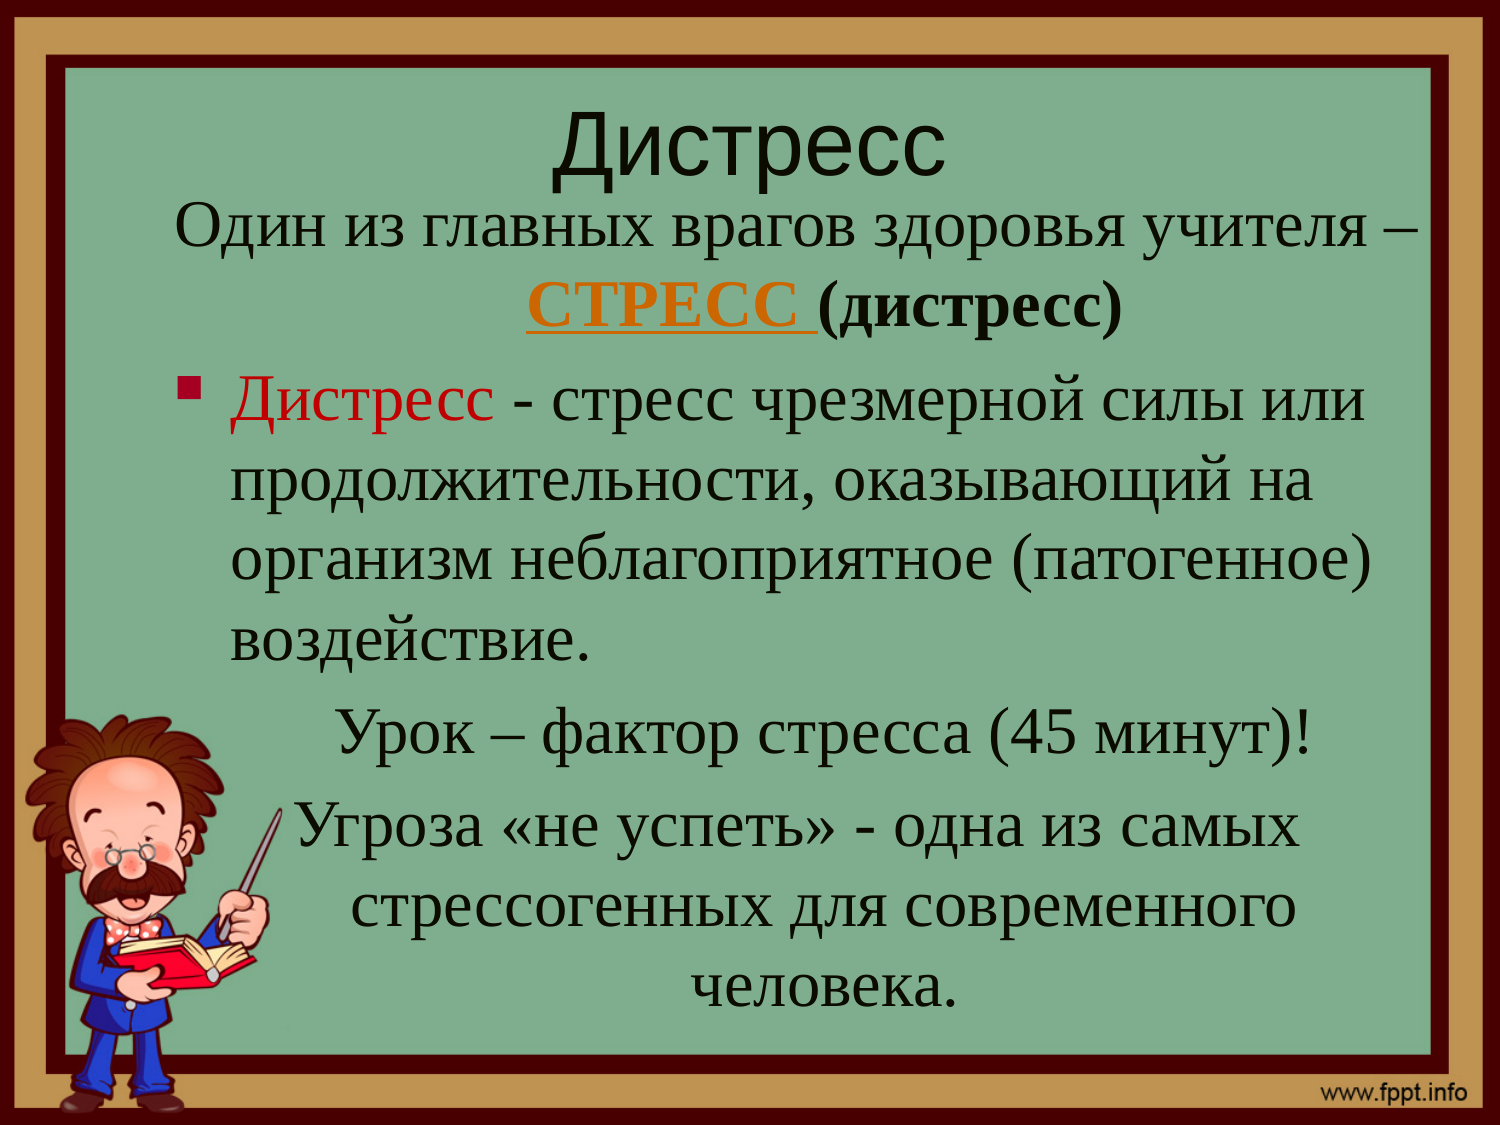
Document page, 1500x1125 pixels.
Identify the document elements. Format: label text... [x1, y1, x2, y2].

picture [0, 0, 1500, 1125]
list Один из главных врагов здоровья учителя – СТРЕСС (дистресс) Дистресс - стресс чрезмерной силы или продолжительности, оказывающий на организм неблагоприятное (патогенное) воздействие. Урок – фактор стресса (45 минут)! Угроза «не успеть» - одна из самых стрессогенных для современного человека. [159, 172, 1436, 951]
title Дистресс [74, 44, 1426, 233]
